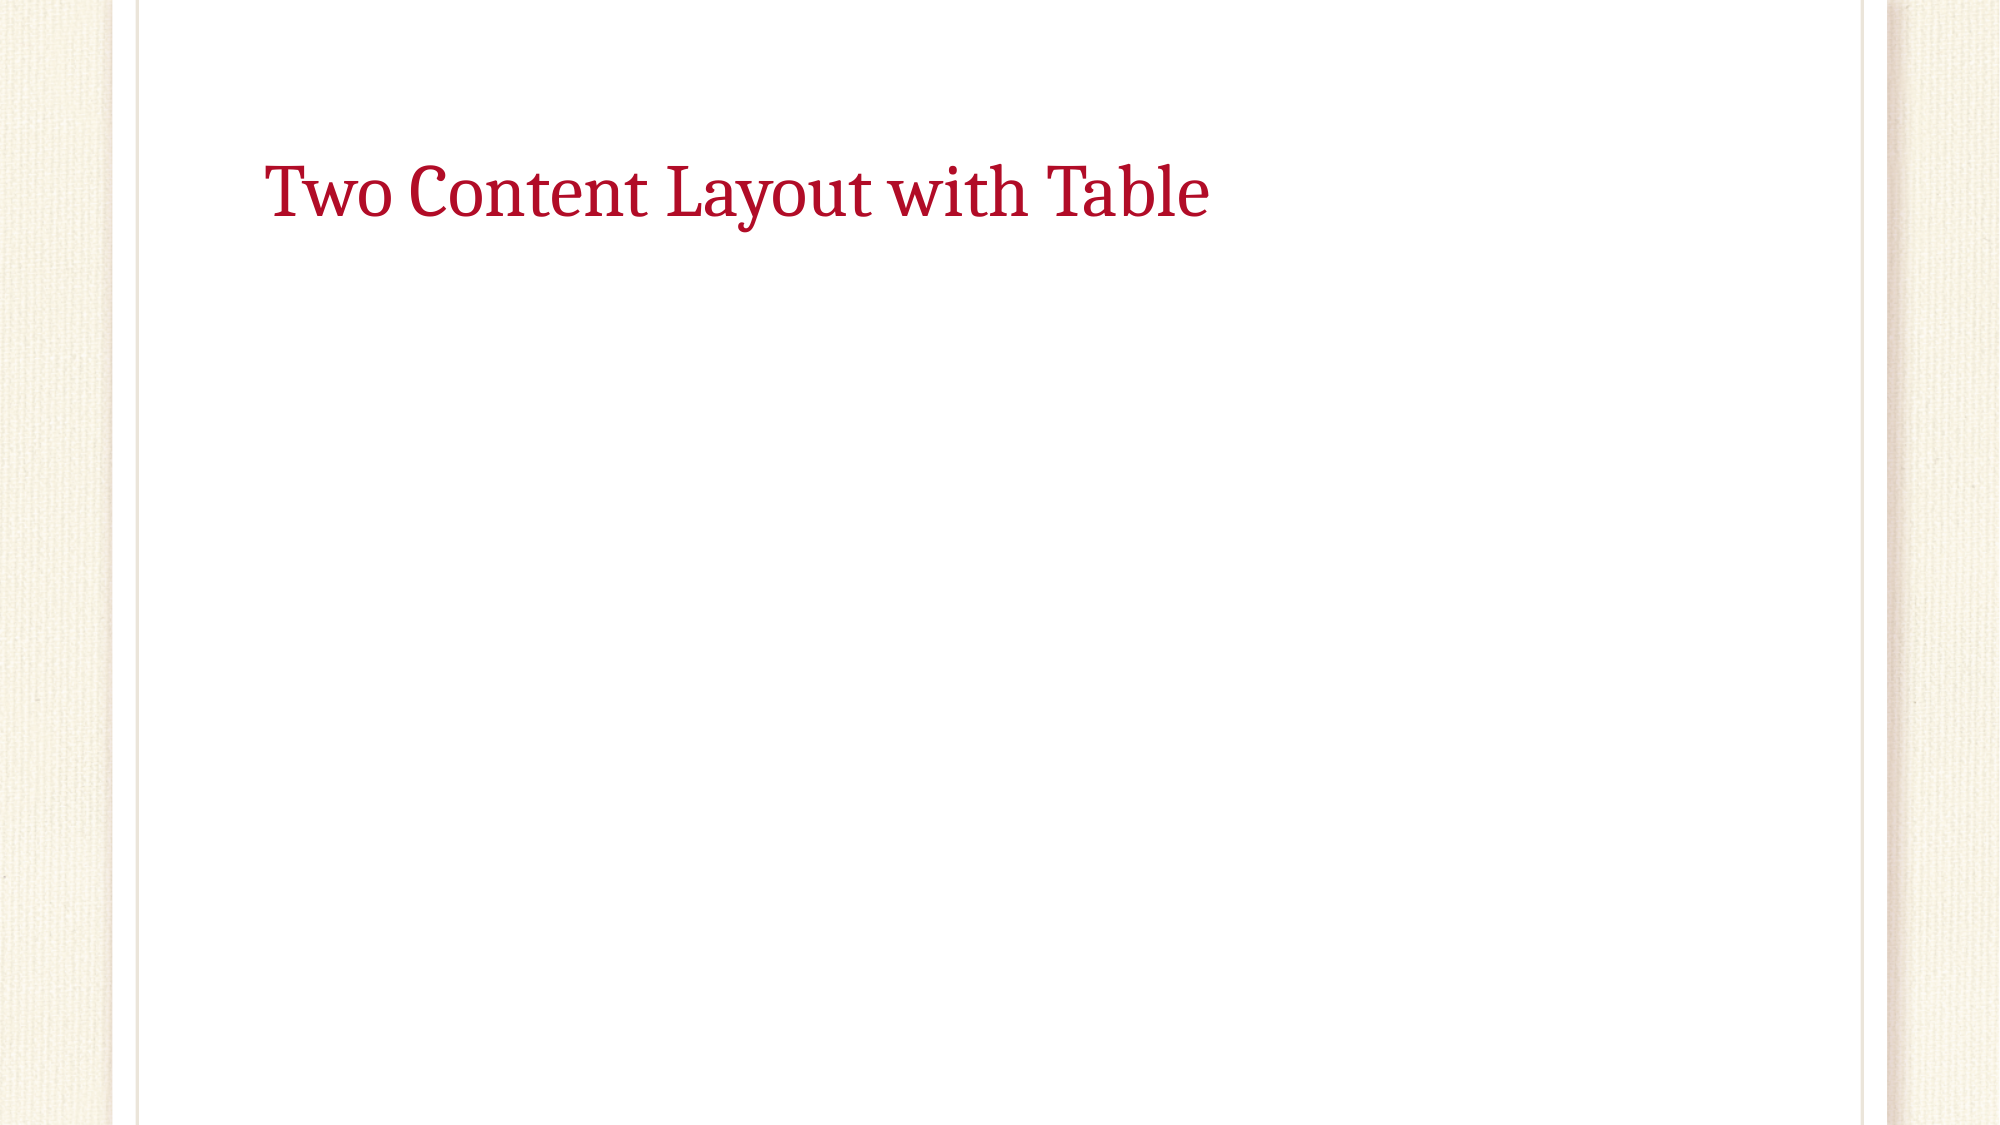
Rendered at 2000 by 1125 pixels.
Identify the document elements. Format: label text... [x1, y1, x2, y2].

picture [0, 0, 112, 1125]
picture [1888, 0, 2000, 1125]
title Two Content Layout with Table [249, 52, 1750, 240]
